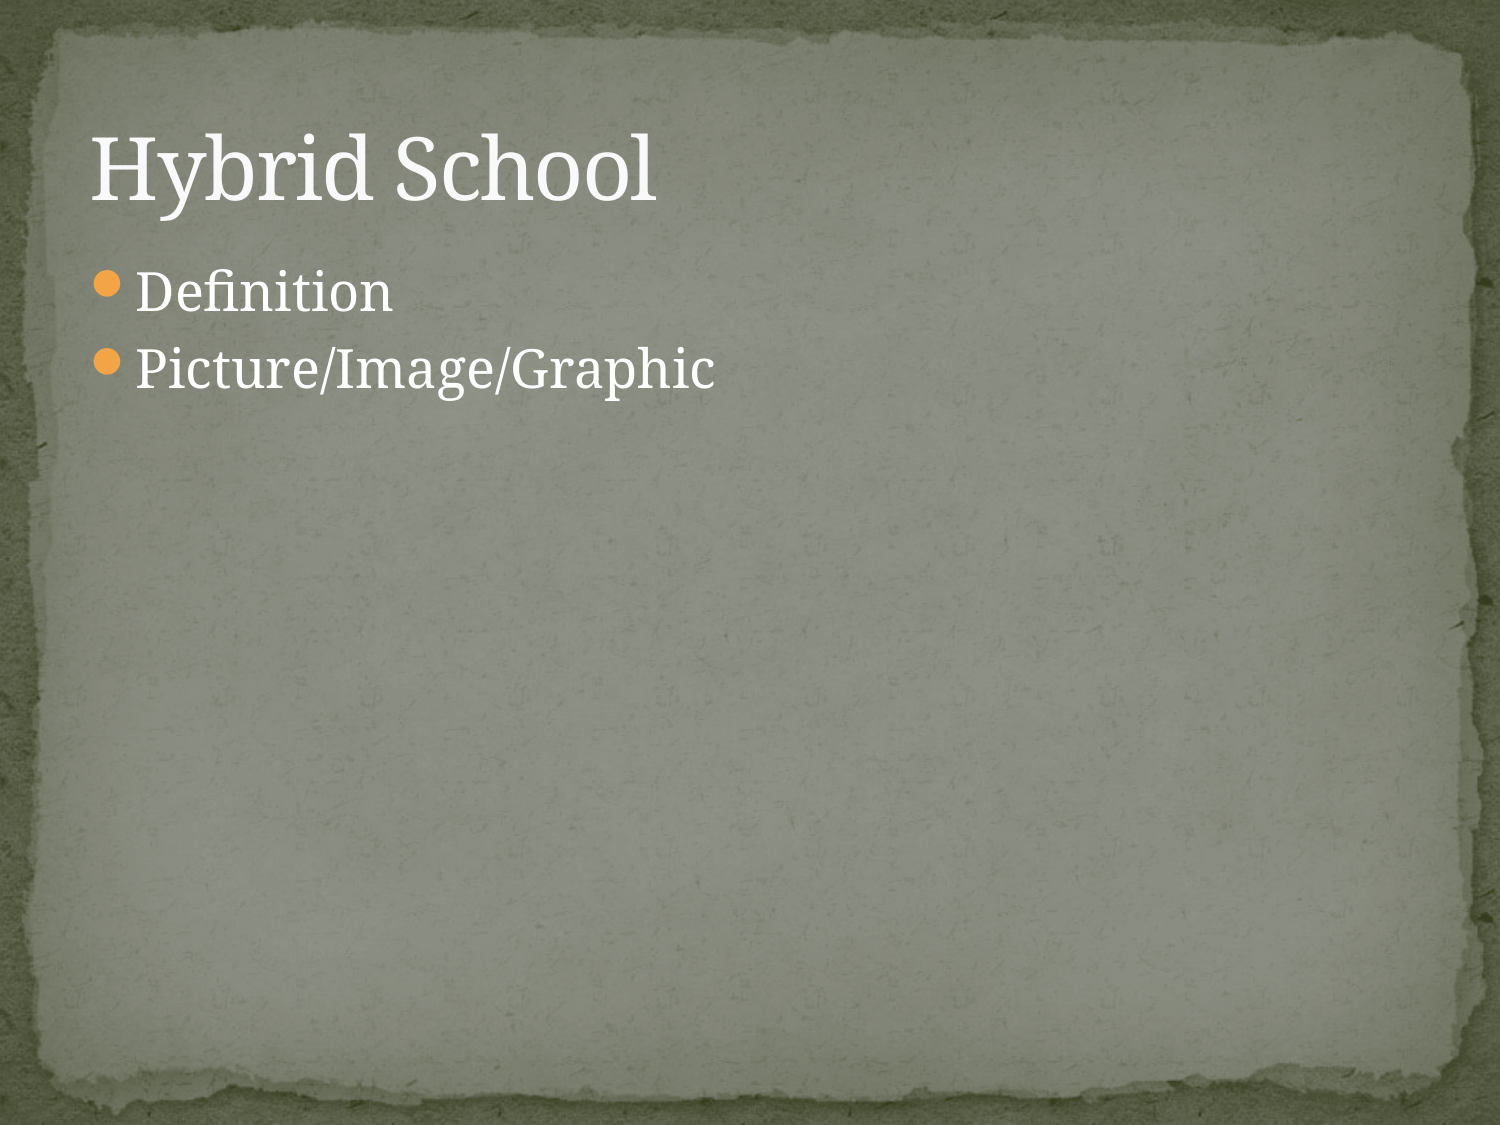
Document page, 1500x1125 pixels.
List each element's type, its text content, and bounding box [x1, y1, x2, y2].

list Definition Picture/Image/Graphic [75, 249, 1425, 1000]
title Hybrid School [74, 24, 1425, 225]
